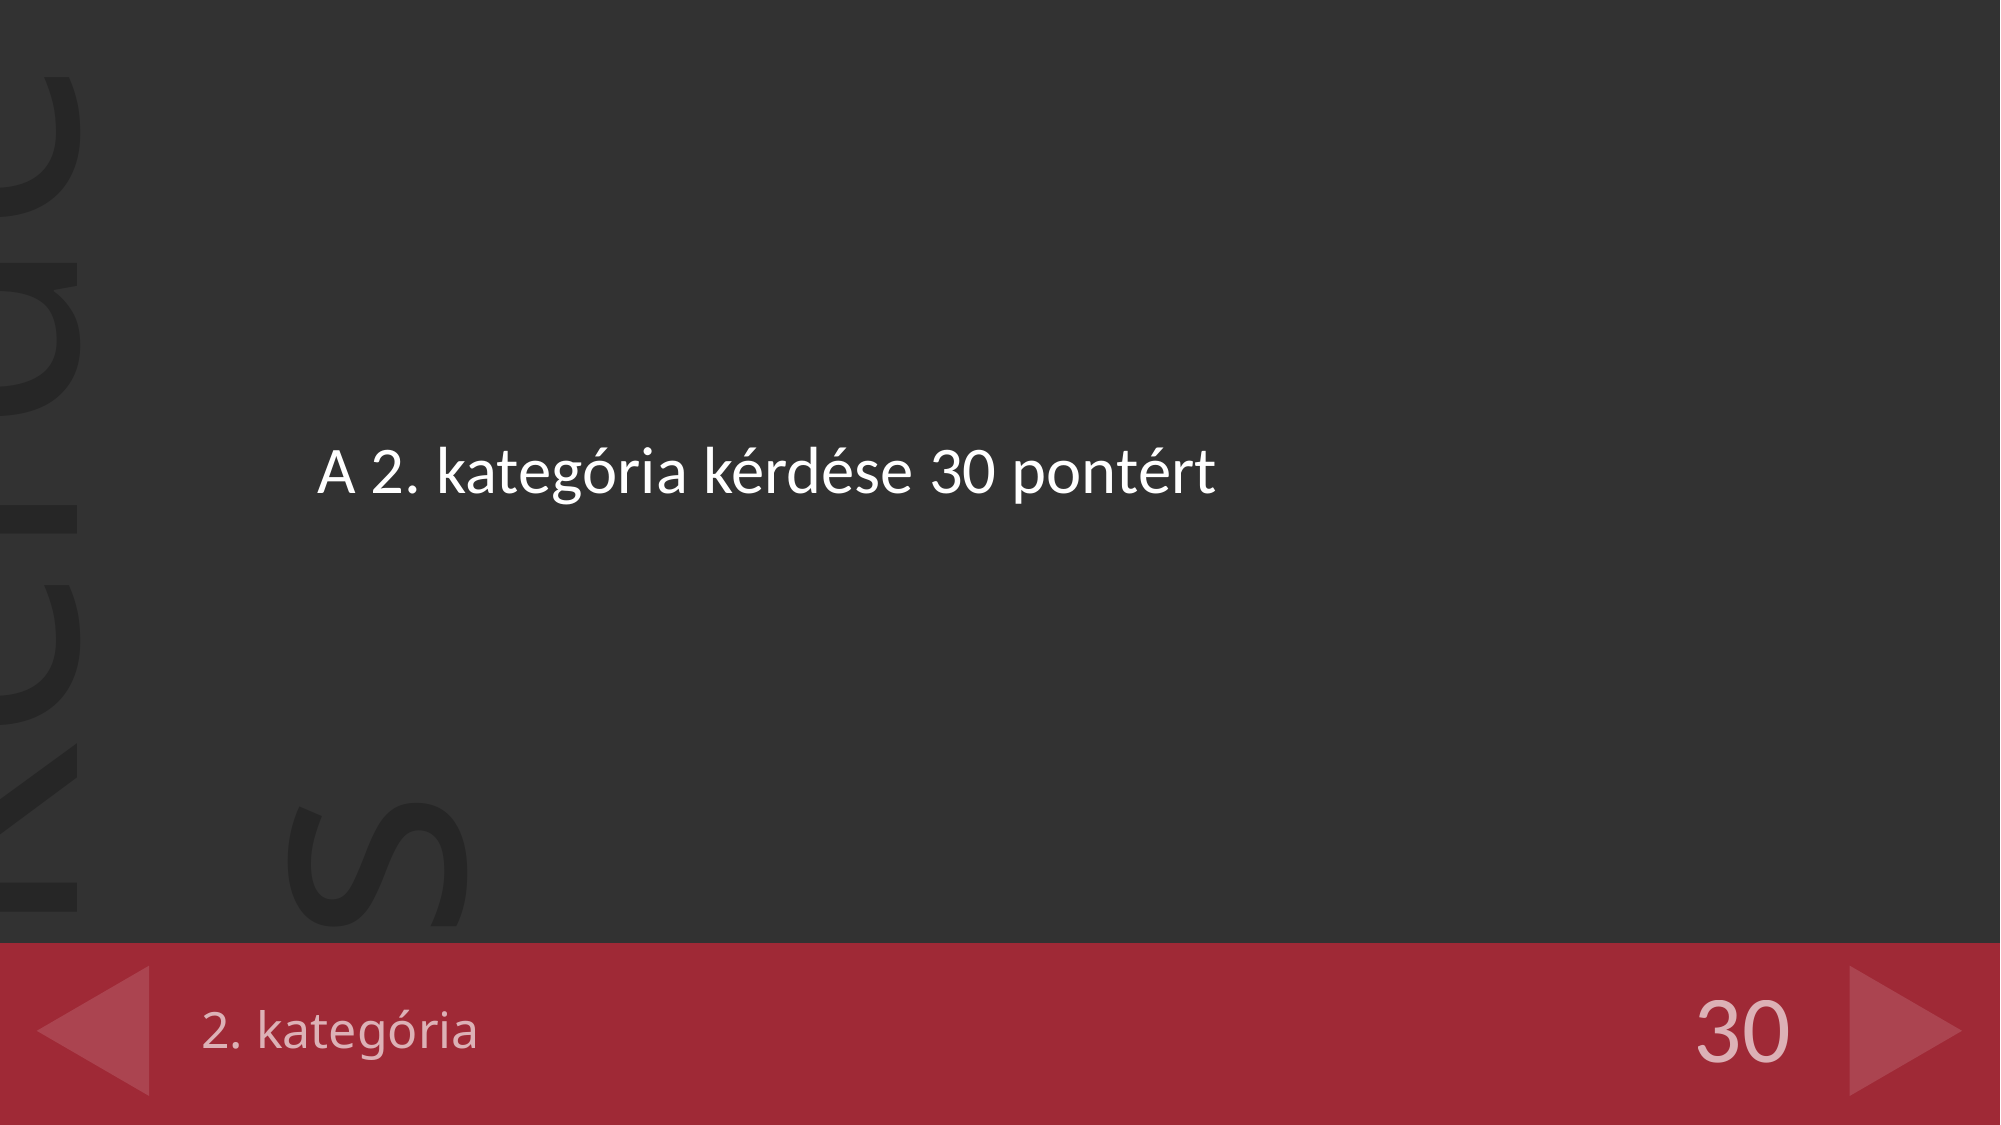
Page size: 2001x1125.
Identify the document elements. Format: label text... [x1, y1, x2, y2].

list A 2. kategória kérdése 30 pontért [302, 307, 1760, 636]
list 30 [1494, 967, 1806, 1097]
title 2. kategória [185, 967, 1494, 1097]
